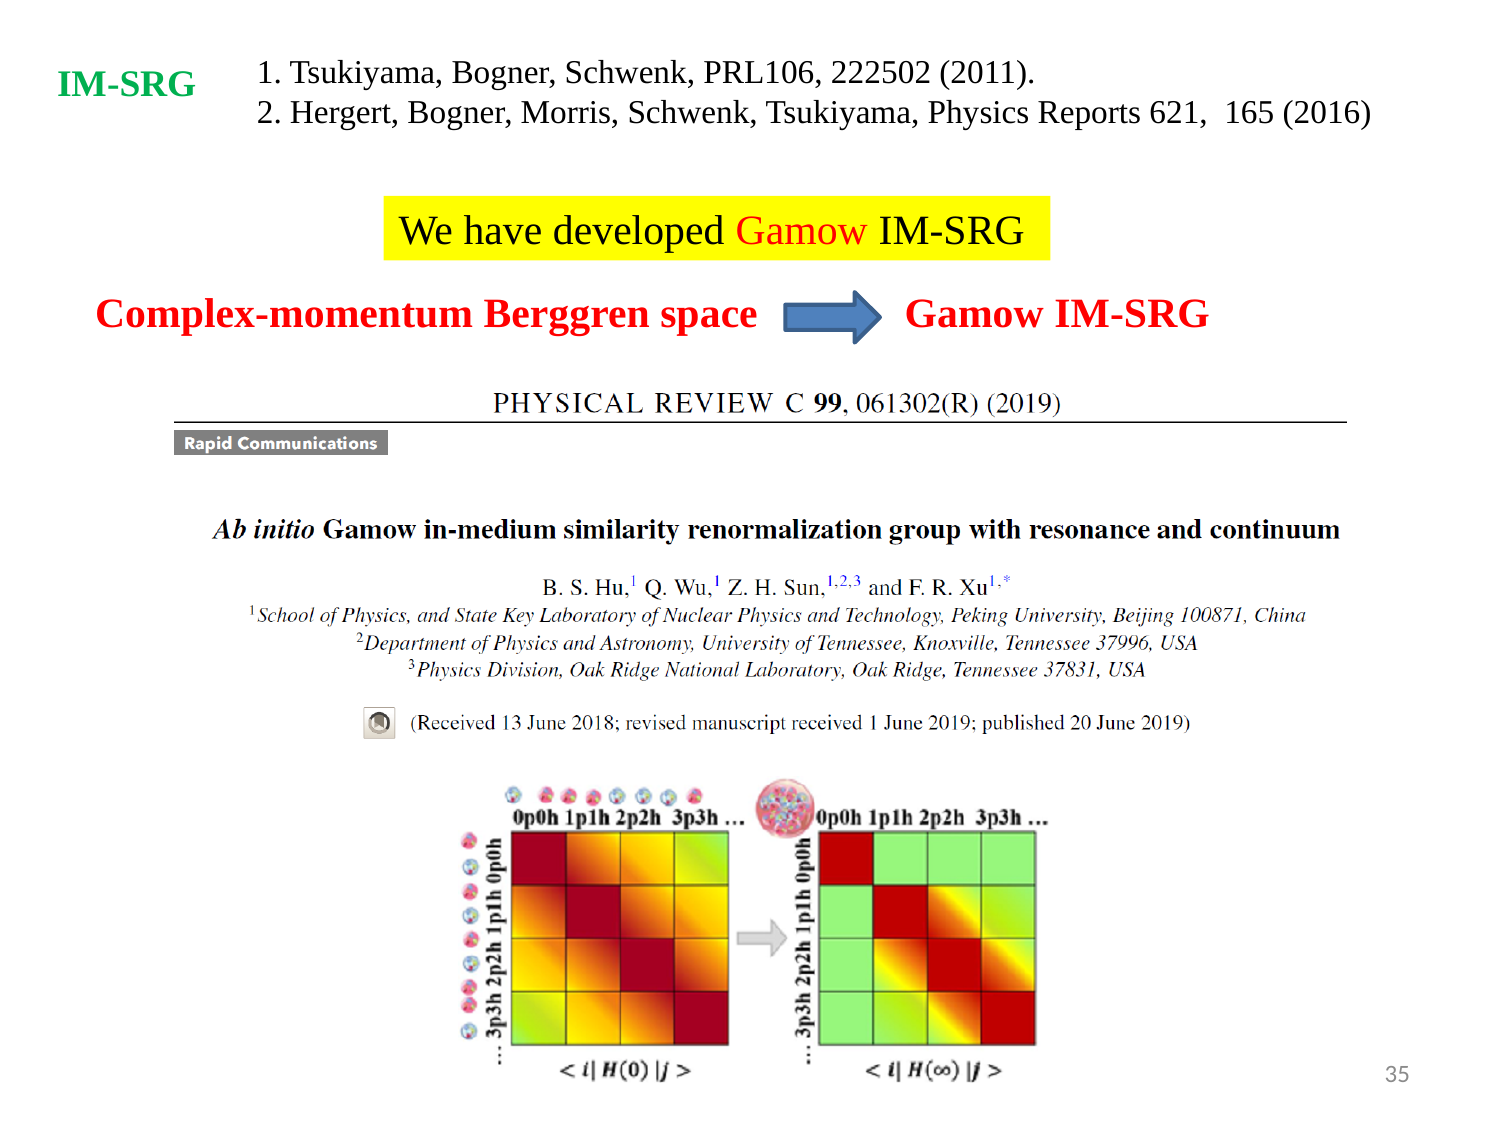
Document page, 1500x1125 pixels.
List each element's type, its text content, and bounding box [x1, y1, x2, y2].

picture [445, 766, 1051, 1092]
text_box [2, 18, 1498, 147]
picture [170, 377, 1347, 748]
text_box Complex-momentum Berggren space Gamow IM-SRG [80, 278, 1451, 343]
slide_number 35 [1074, 1042, 1425, 1103]
text_box [783, 290, 882, 345]
text_box We have developed Gamow IM-SRG [383, 195, 1051, 261]
